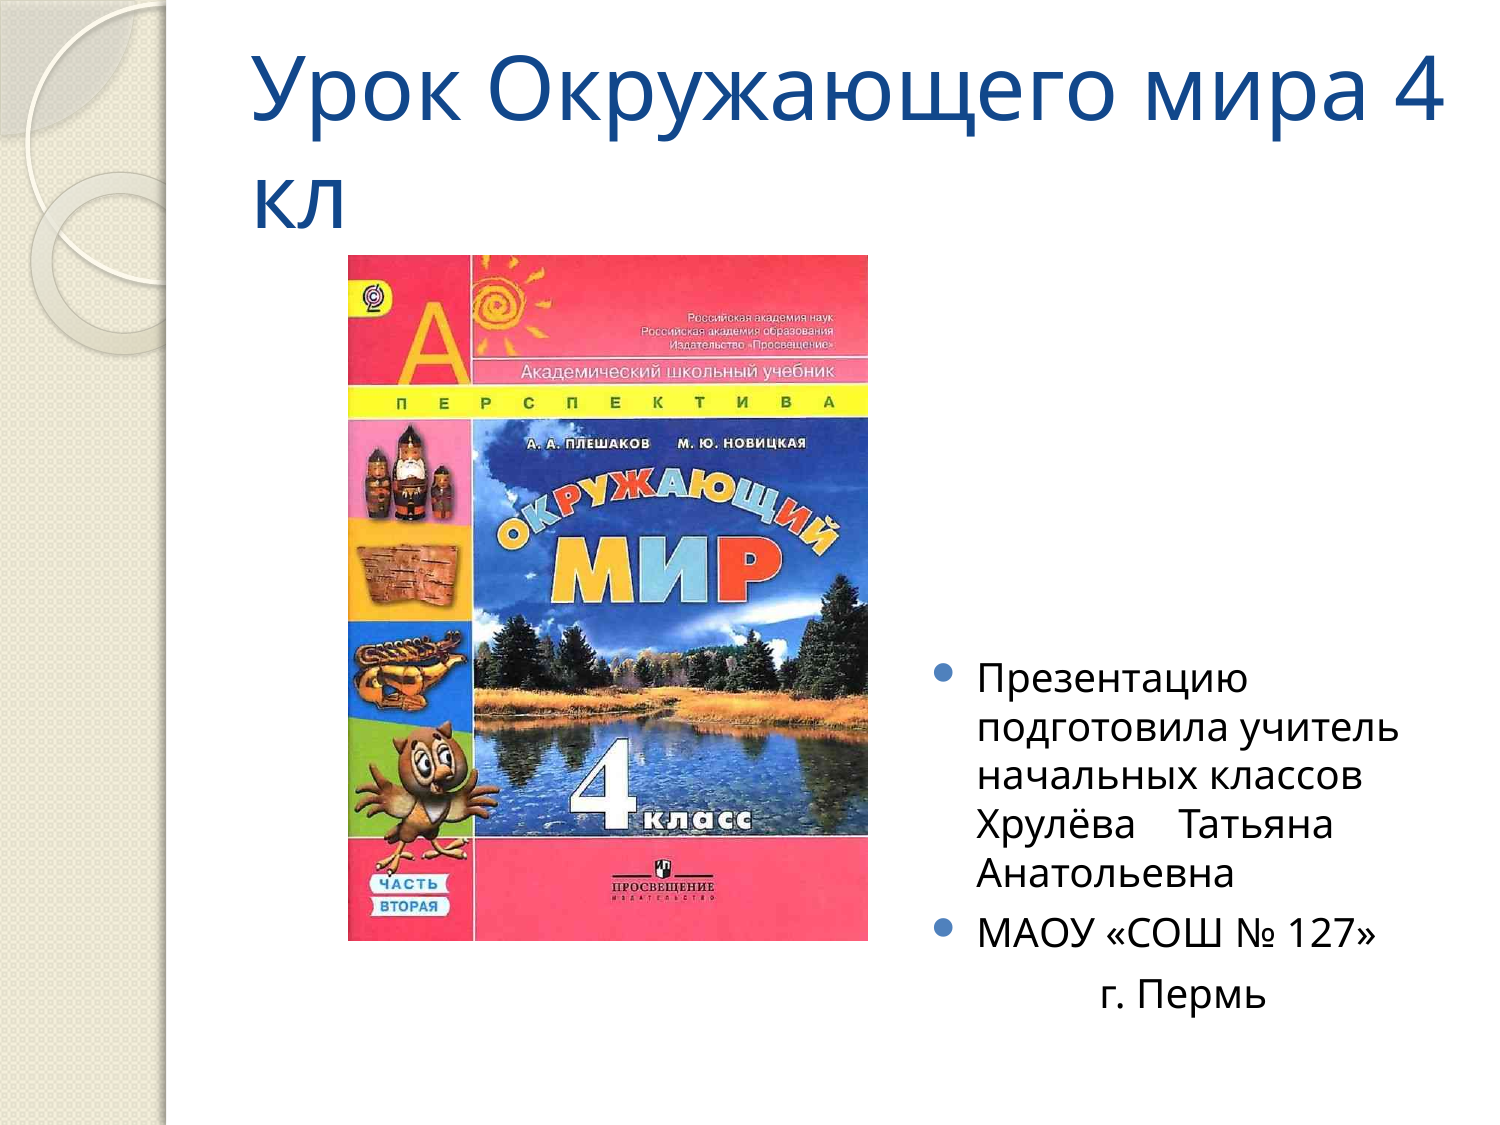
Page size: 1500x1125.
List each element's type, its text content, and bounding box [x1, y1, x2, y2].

picture [348, 255, 868, 941]
title Урок Окружающего мира 4 кл [235, 45, 1466, 233]
list Презентацию подготовила учитель начальных классов Хрулёва Татьяна Анатольевна МАОУ «СОШ № 127» г. Пермь [903, 645, 1466, 1025]
